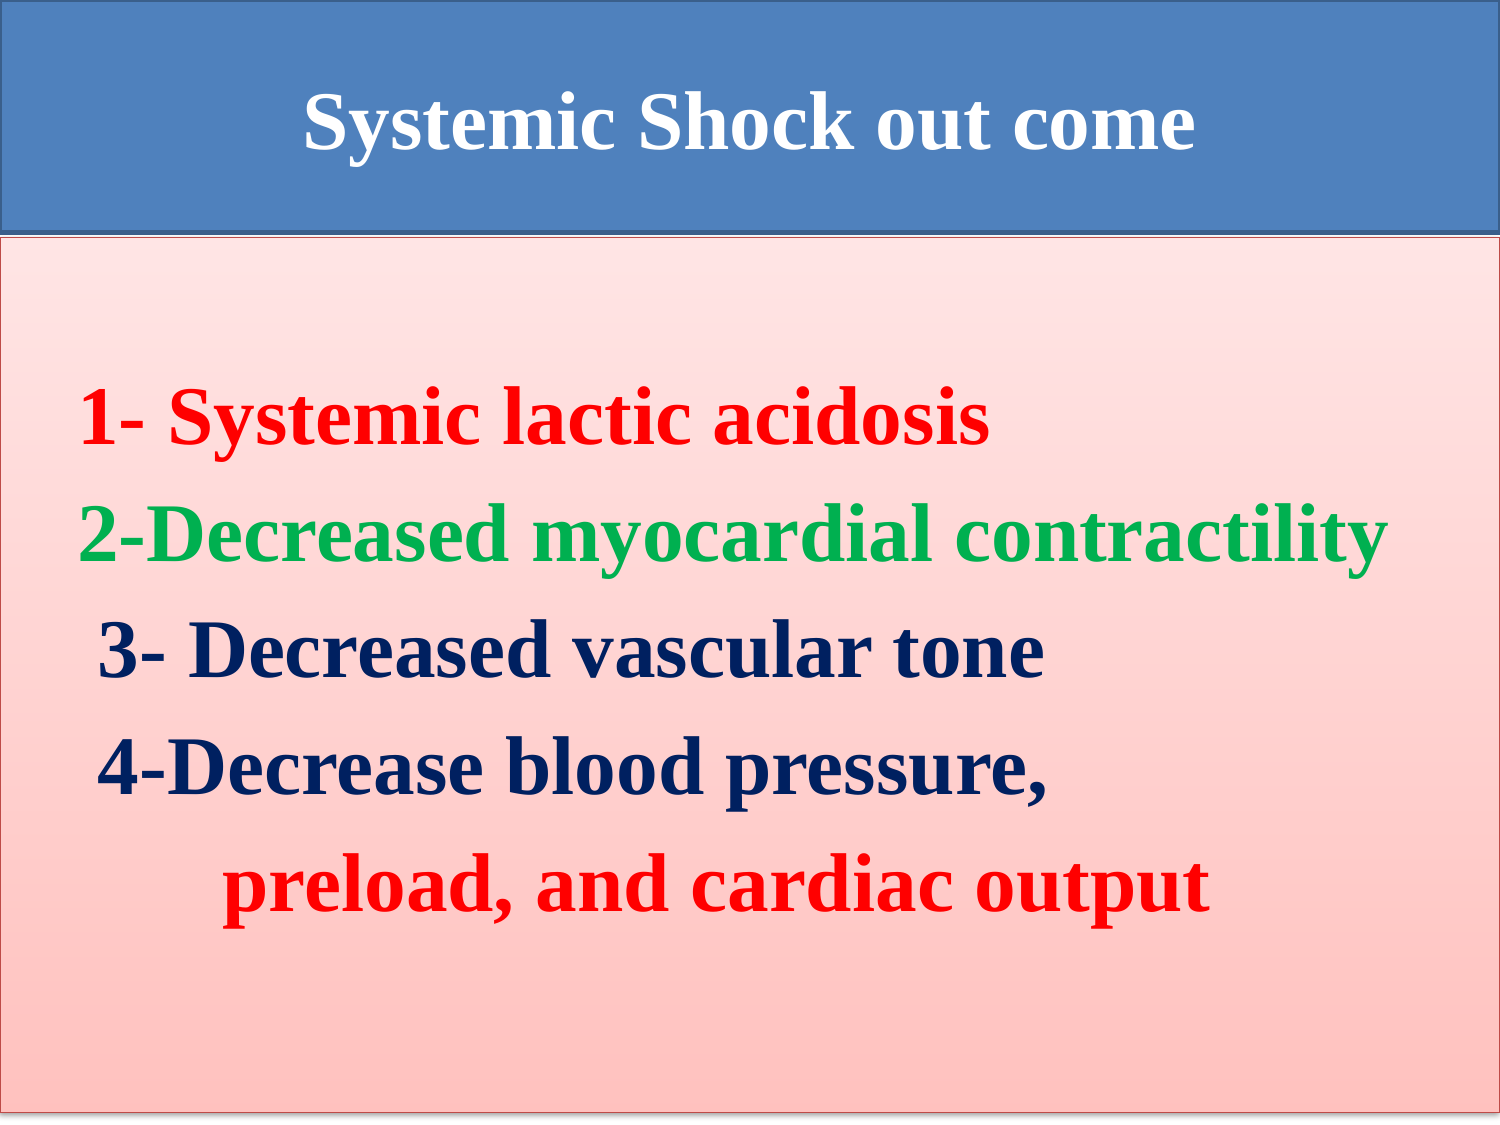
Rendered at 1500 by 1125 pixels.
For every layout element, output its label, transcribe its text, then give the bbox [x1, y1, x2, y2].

list 1- Systemic lactic acidosis 2-Decreased myocardial contractility 3- Decreased vascular tone 4-Decrease blood pressure, preload, and cardiac output [0, 237, 1500, 1113]
title Systemic Shock out come [0, 0, 1500, 235]
